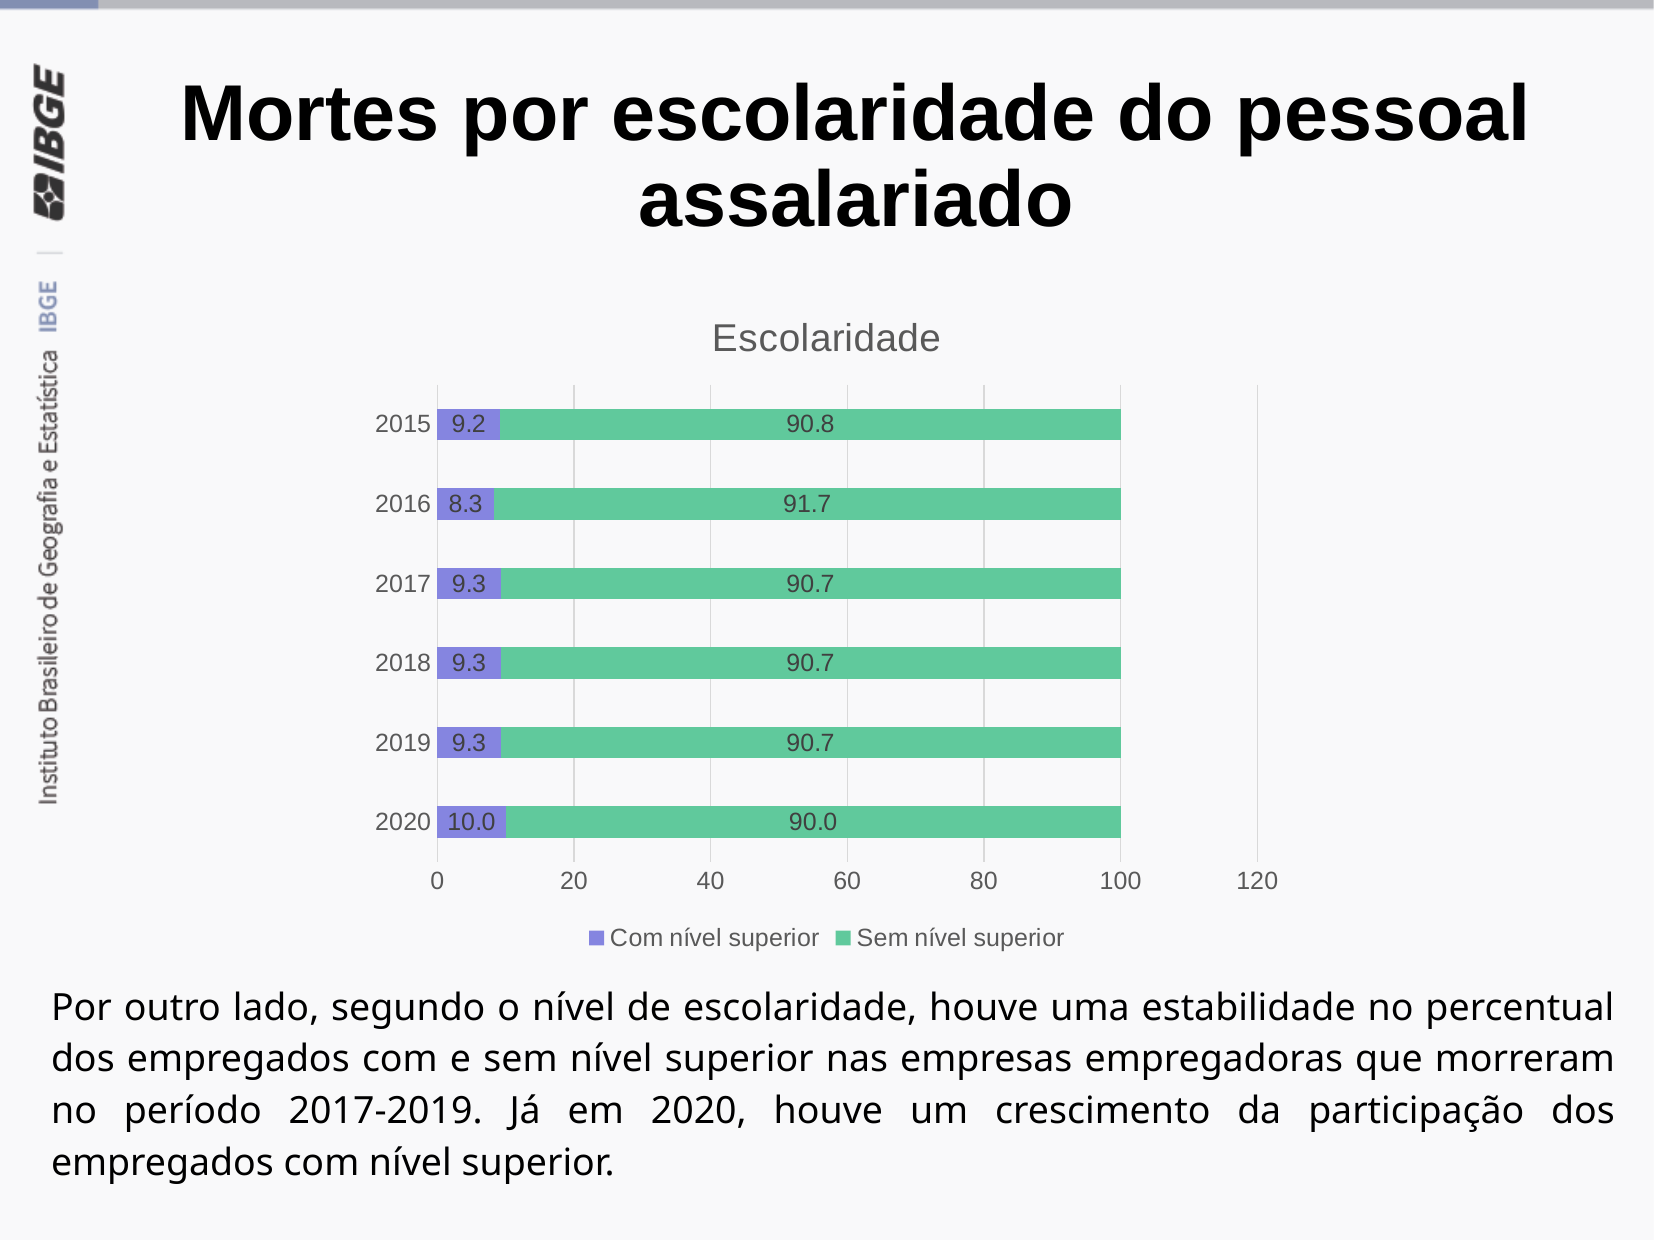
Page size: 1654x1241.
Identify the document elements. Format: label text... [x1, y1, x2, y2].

title Mortes por escolaridade do pessoal assalariado [141, 59, 1571, 257]
text_box Por outro lado, segundo o nível de escolaridade, houve uma estabilidade no percentual dos empregados com e sem nível superior nas empresas empregadoras que morreram no período 2017-2019. Já em 2020, houve um crescimento da participação dos empregados com nível superior. [36, 968, 1631, 1191]
picture [0, 0, 1654, 1240]
chart [356, 282, 1298, 958]
